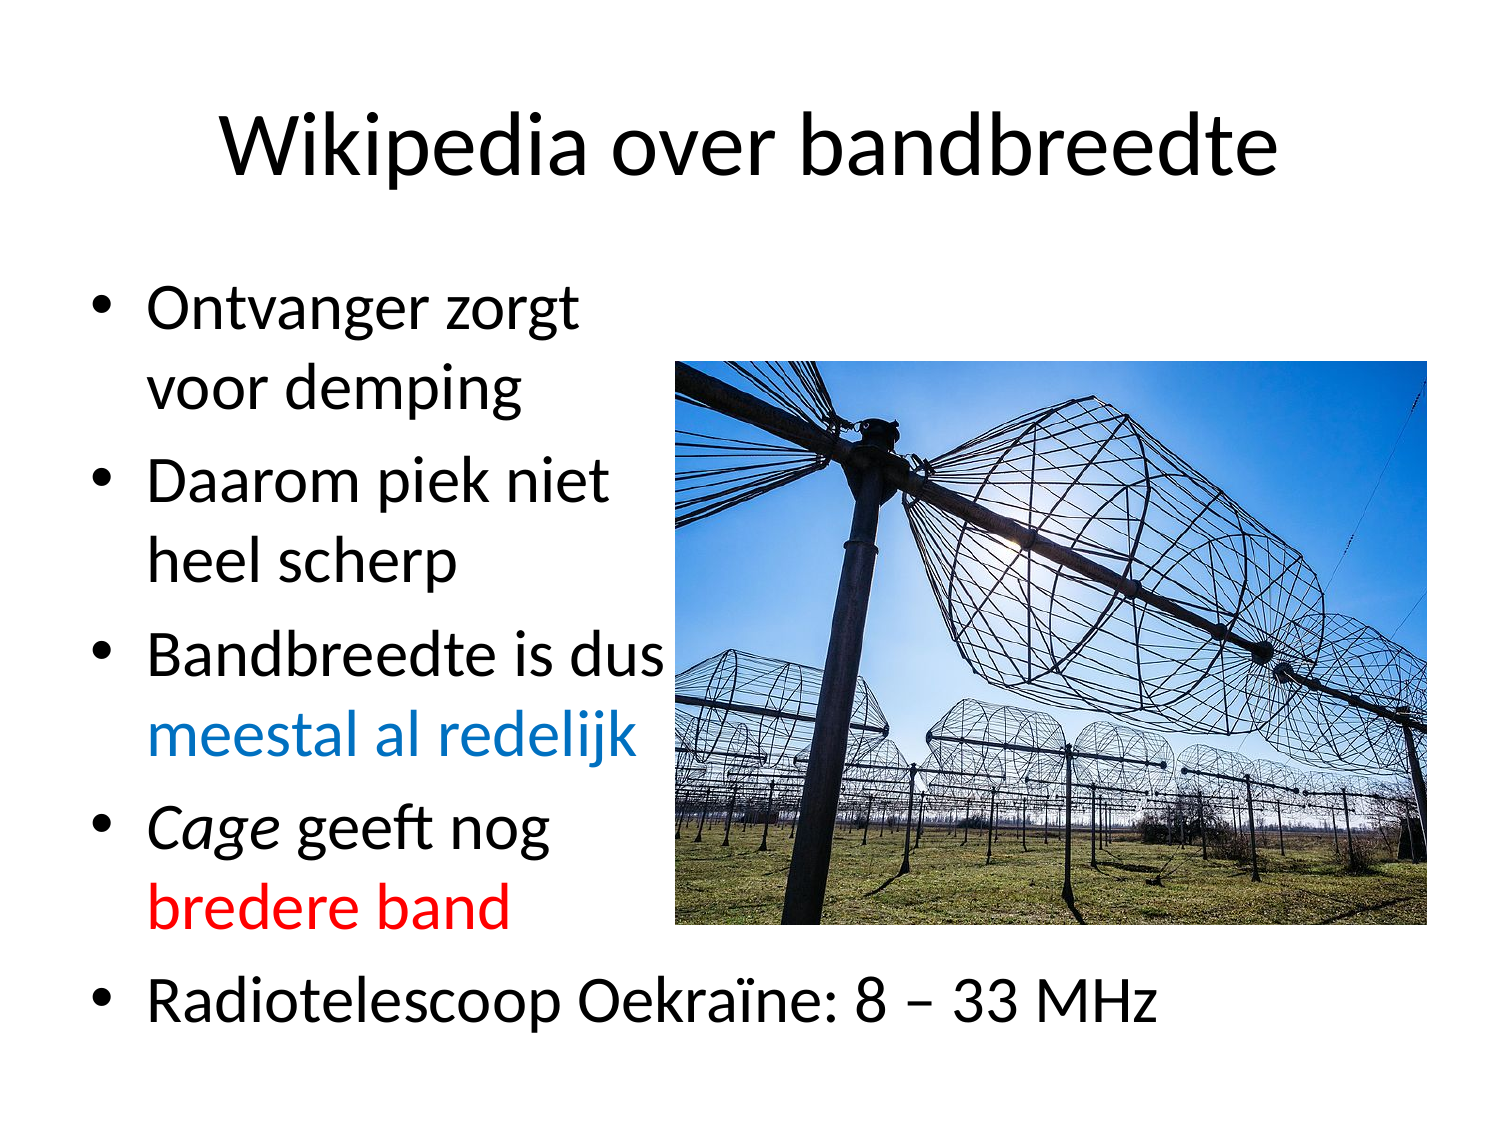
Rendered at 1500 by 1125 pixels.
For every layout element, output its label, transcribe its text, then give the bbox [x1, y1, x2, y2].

title Wikipedia over bandbreedte [75, 45, 1425, 233]
list Ontvanger zorgt voor demping Daarom piek niet heel scherp Bandbreedte is dus meestal al redelijk Cage geeft nog bredere band Radiotelescoop Oekraïne: 8 – 33 MHz [75, 255, 1294, 1080]
picture [674, 361, 1427, 926]
